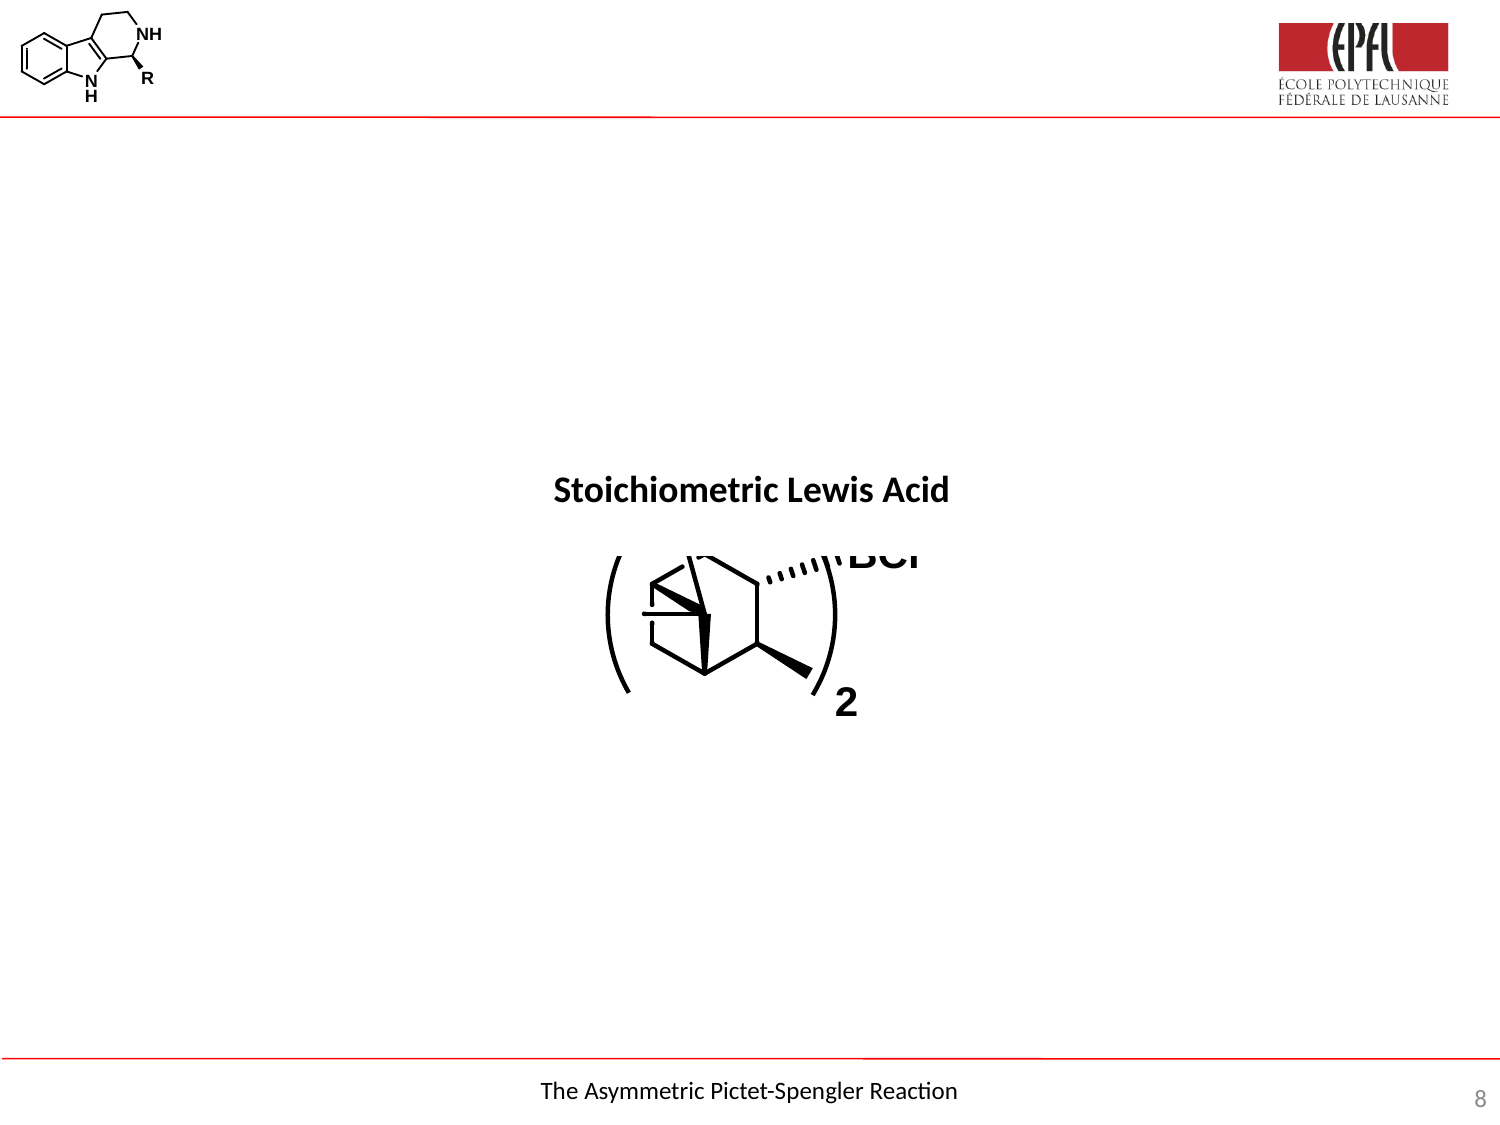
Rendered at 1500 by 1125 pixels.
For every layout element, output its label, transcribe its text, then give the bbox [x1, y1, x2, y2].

text_box The Asymmetric Pictet-Spengler Reaction [525, 1067, 975, 1113]
text_box Stoichiometric Lewis Acid [538, 458, 966, 518]
slide_number 8 [1152, 1067, 1500, 1125]
picture [1277, 23, 1449, 109]
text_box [17, 9, 167, 108]
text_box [599, 556, 930, 768]
